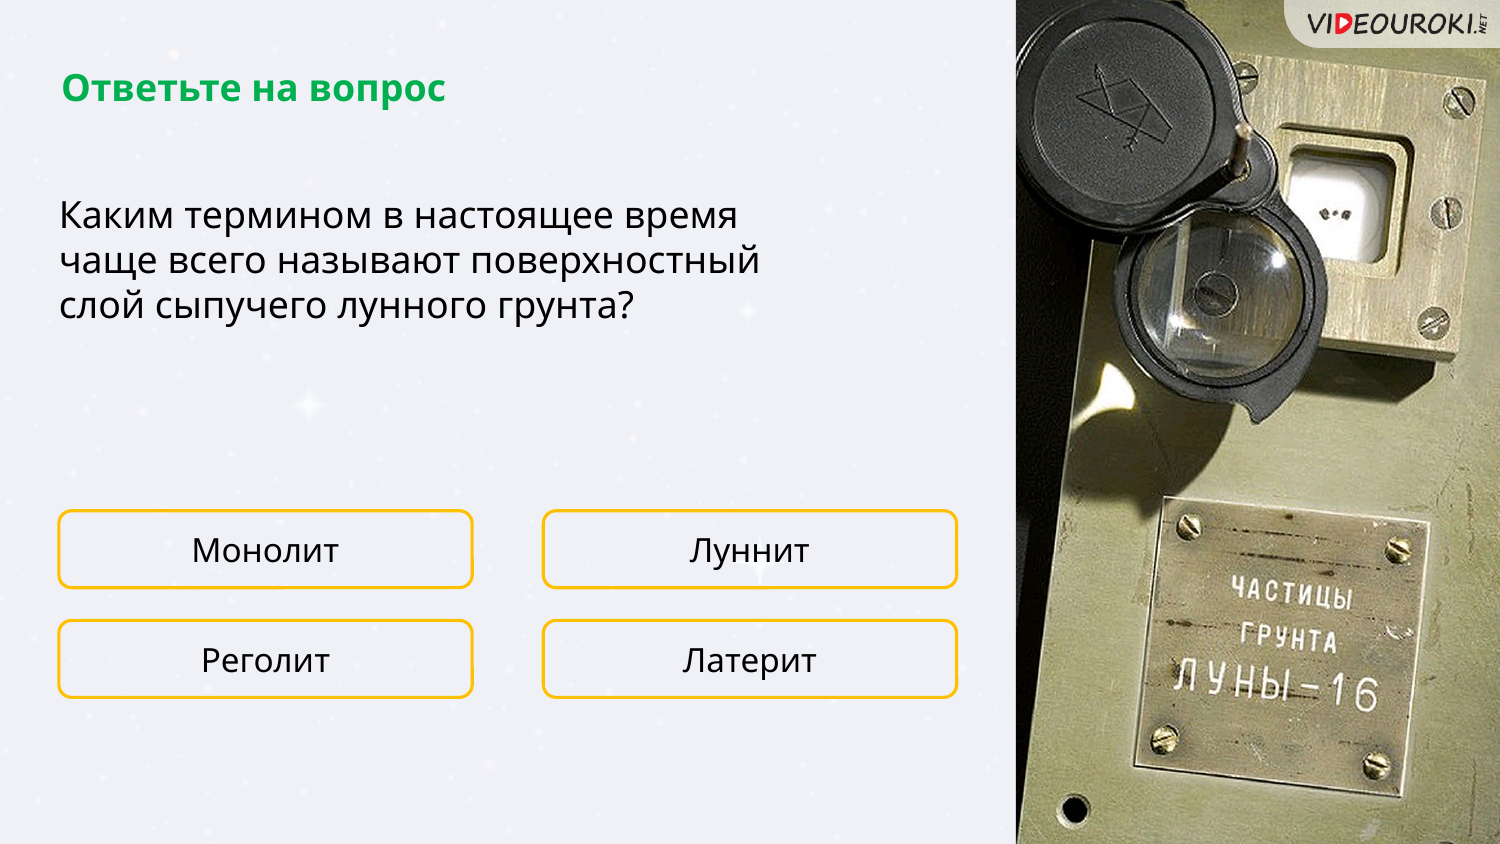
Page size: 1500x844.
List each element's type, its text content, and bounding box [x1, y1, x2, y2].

text_box Монолит [57, 509, 474, 589]
text_box Луннит [542, 509, 958, 589]
text_box Реголит [57, 619, 474, 699]
text_box Каким термином в настоящее время чаще всего называют поверхностный слой сыпучего лунного грунта? [58, 190, 820, 326]
text_box Ответьте на вопрос [60, 64, 834, 110]
picture [0, 0, 1500, 844]
text_box Латерит [542, 619, 958, 699]
